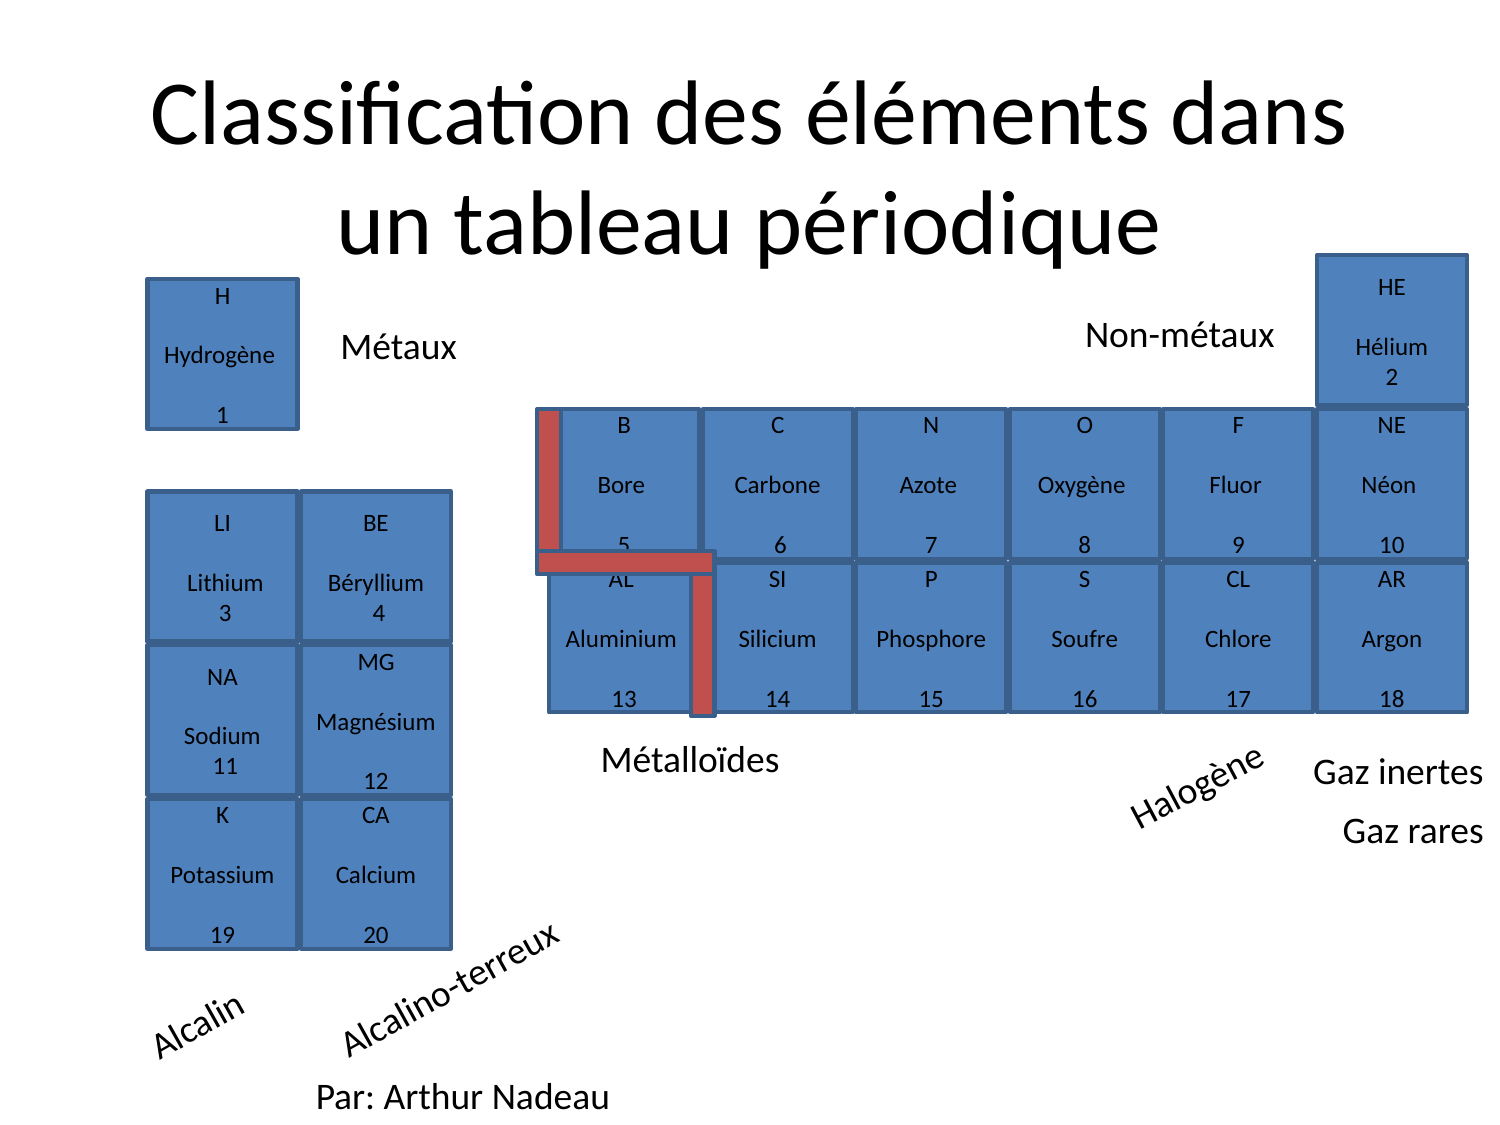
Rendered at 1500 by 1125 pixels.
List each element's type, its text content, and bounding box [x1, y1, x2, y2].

text_box LI Lithium 3 [145, 489, 299, 643]
text_box C Carbone 6 [701, 407, 855, 560]
text_box Métalloïdes [585, 727, 795, 788]
text_box NE Néon 10 [1315, 407, 1469, 560]
text_box Non-métaux [1070, 302, 1290, 363]
text_box B Bore 5 [563, 407, 701, 549]
text_box Halogène [1105, 716, 1287, 851]
text_box Par: Arthur Nadeau [301, 1064, 1282, 1125]
text_box NA Sodium 11 [145, 643, 300, 797]
text_box O Oxygène 8 [1008, 407, 1162, 561]
text_box P Phosphore 15 [854, 560, 1008, 714]
text_box F Fluor 9 [1162, 407, 1315, 560]
text_box Gaz inertes [1298, 739, 1499, 800]
text_box BE Béryllium 4 [299, 489, 453, 644]
title Classification des éléments dans un tableau périodique [112, 42, 1388, 284]
text_box CL Chlore 17 [1161, 560, 1315, 714]
text_box MG Magnésium 12 [300, 644, 453, 797]
text_box Métaux [325, 314, 472, 375]
text_box K Potassium 19 [145, 797, 300, 951]
text_box Alcalin [124, 964, 268, 1081]
text_box CA Calcium 20 [300, 797, 453, 951]
text_box [689, 576, 717, 718]
text_box AL Aluminium 13 [547, 576, 689, 714]
text_box S Soufre 16 [1008, 561, 1161, 714]
text_box SI Silicium 14 [717, 560, 854, 714]
text_box [535, 407, 563, 549]
text_box N Azote 7 [855, 407, 1008, 560]
text_box H Hydrogène 1 [145, 277, 300, 431]
text_box AR Argon 18 [1315, 560, 1469, 714]
text_box Alcalino-terreux [314, 893, 582, 1080]
text_box Gaz rares [1327, 798, 1499, 859]
text_box HE Hélium 2 [1315, 253, 1469, 407]
text_box [535, 549, 717, 576]
